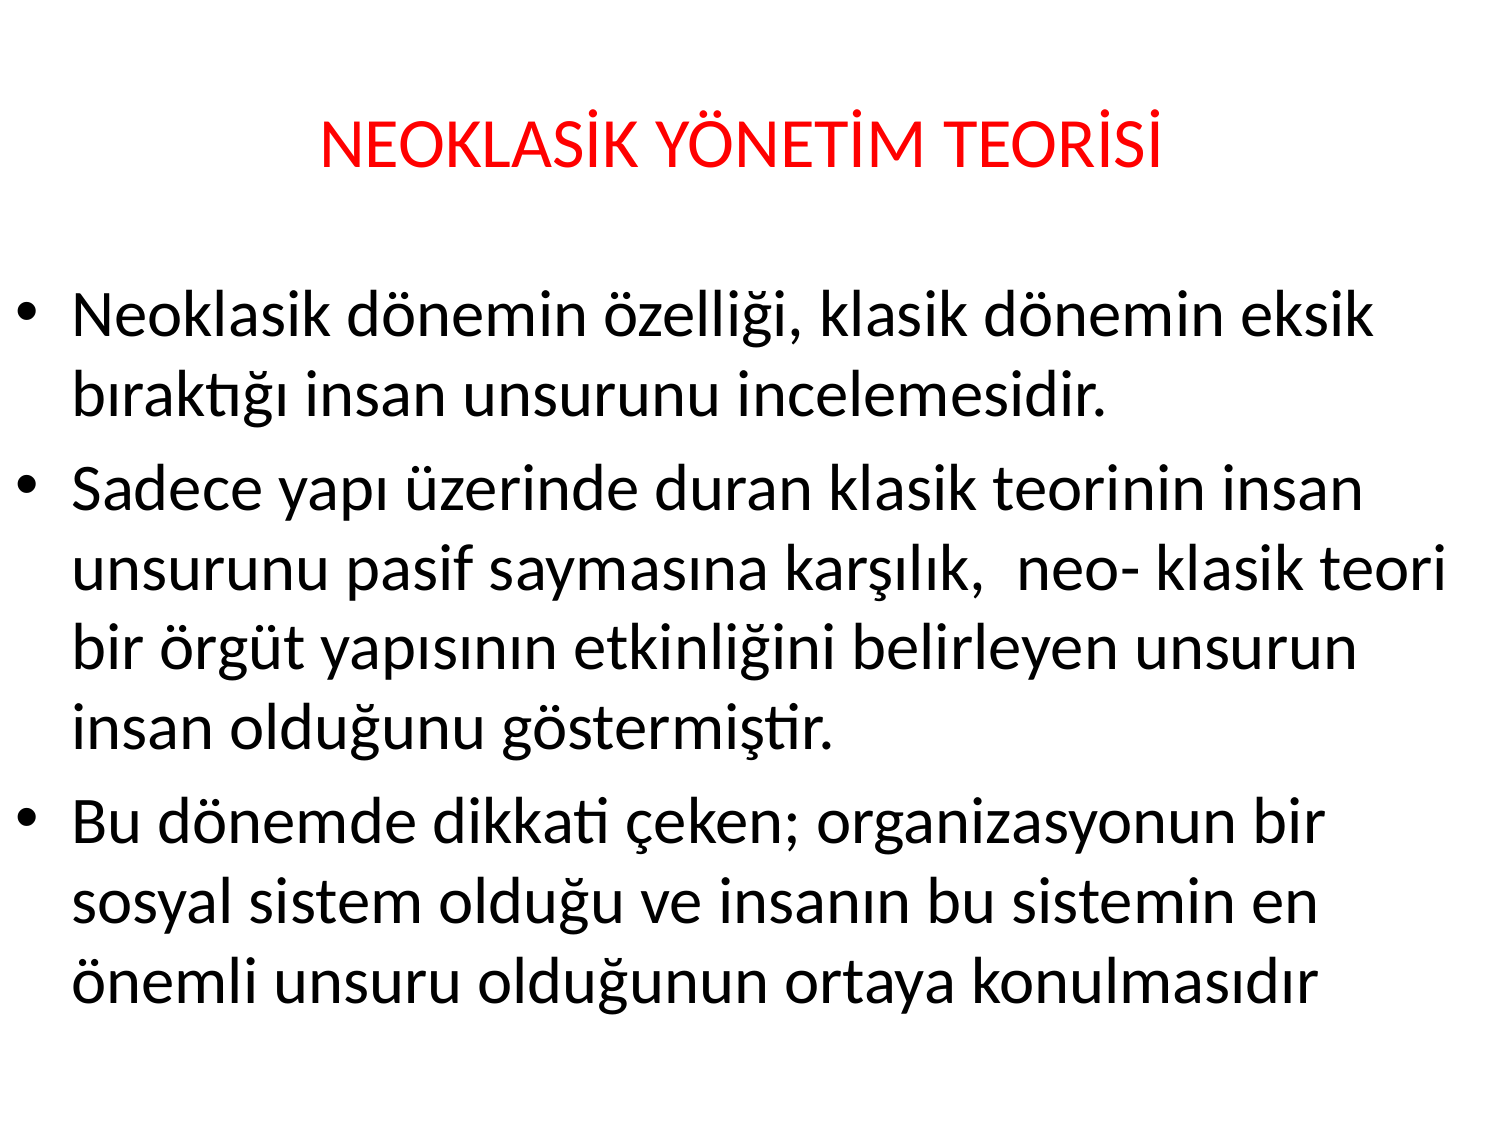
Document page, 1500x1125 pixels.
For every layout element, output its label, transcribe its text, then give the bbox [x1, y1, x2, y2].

title NEOKLASİK YÖNETİM TEORİSİ [75, 45, 1425, 233]
list Neoklasik dönemin özelliği, klasik dönemin eksik bıraktığı insan unsurunu incelemesidir. Sadece yapı üzerinde duran klasik teorinin insan unsurunu pasif saymasına karşılık, neo- klasik teori bir örgüt yapısının etkinliğini belirleyen unsurun insan olduğunu göstermiştir. Bu dönemde dikkati çeken; organizasyonun bir sosyal sistem olduğu ve insanın bu sistemin en önemli unsuru olduğunun ortaya konulmasıdır [0, 262, 1500, 1125]
